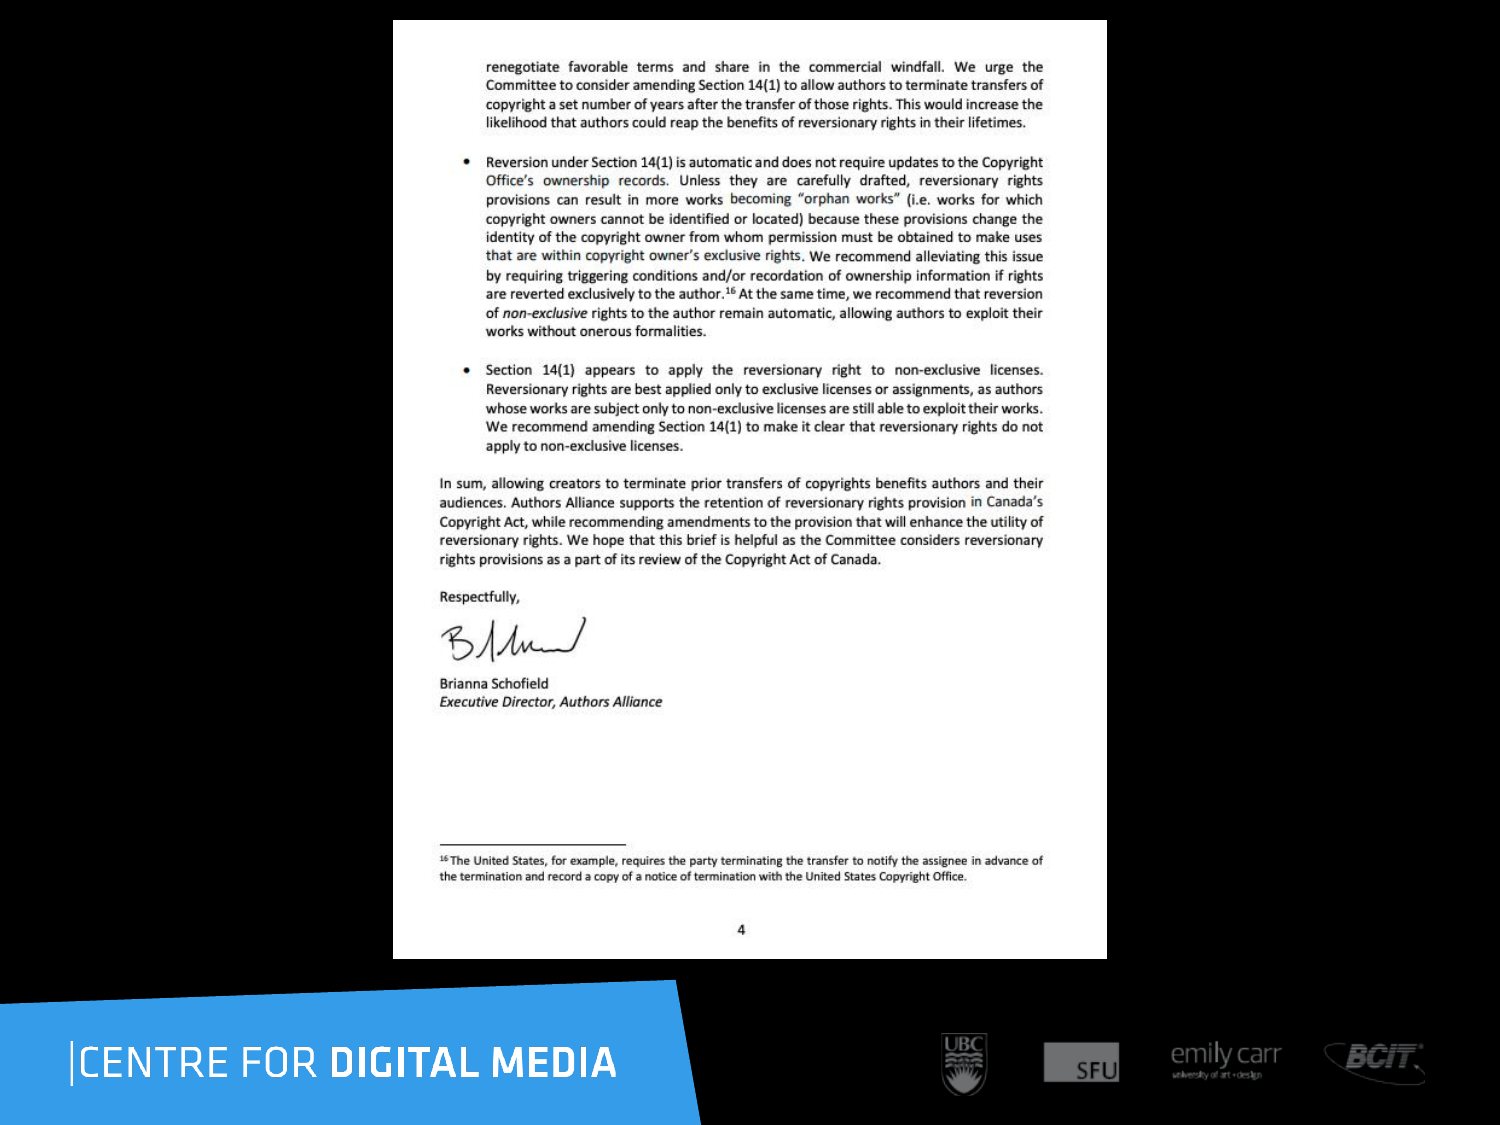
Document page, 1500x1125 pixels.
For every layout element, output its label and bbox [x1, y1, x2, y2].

picture [393, 19, 1107, 960]
